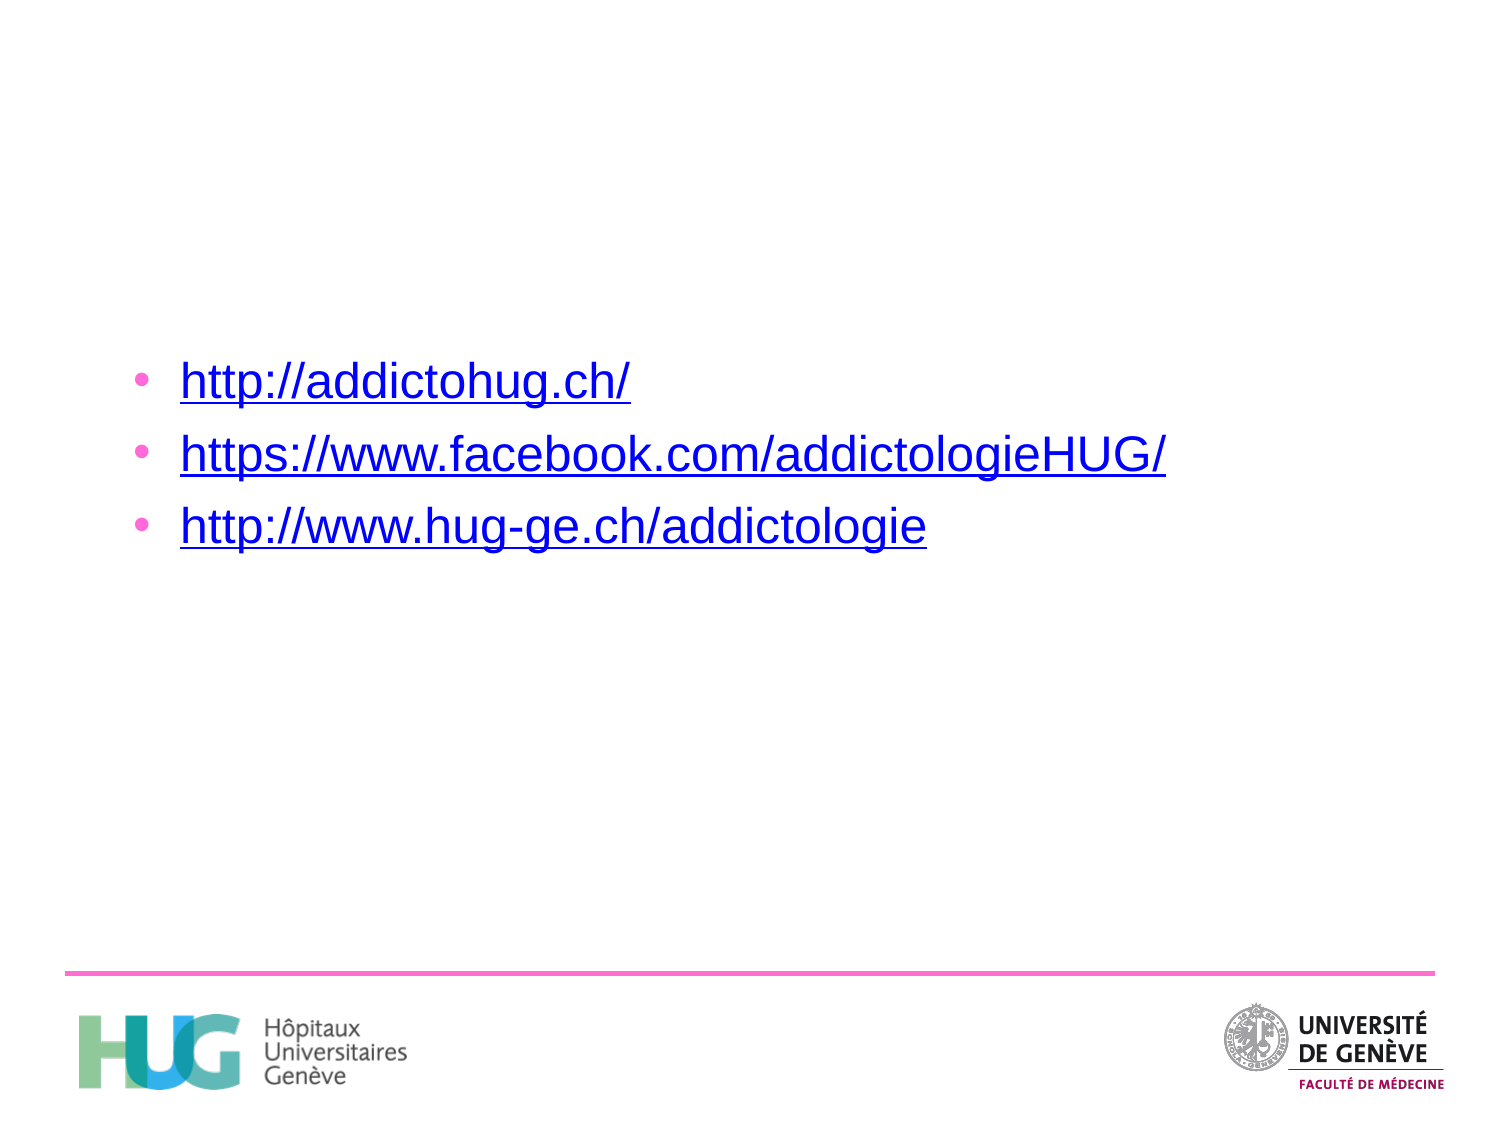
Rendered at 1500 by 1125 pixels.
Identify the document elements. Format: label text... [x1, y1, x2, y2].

list http://addictohug.ch/ https://www.facebook.com/addictologieHUG/ http://www.hug-ge.ch/addictologie [118, 341, 1342, 907]
picture [79, 1014, 407, 1090]
picture [1215, 989, 1460, 1106]
